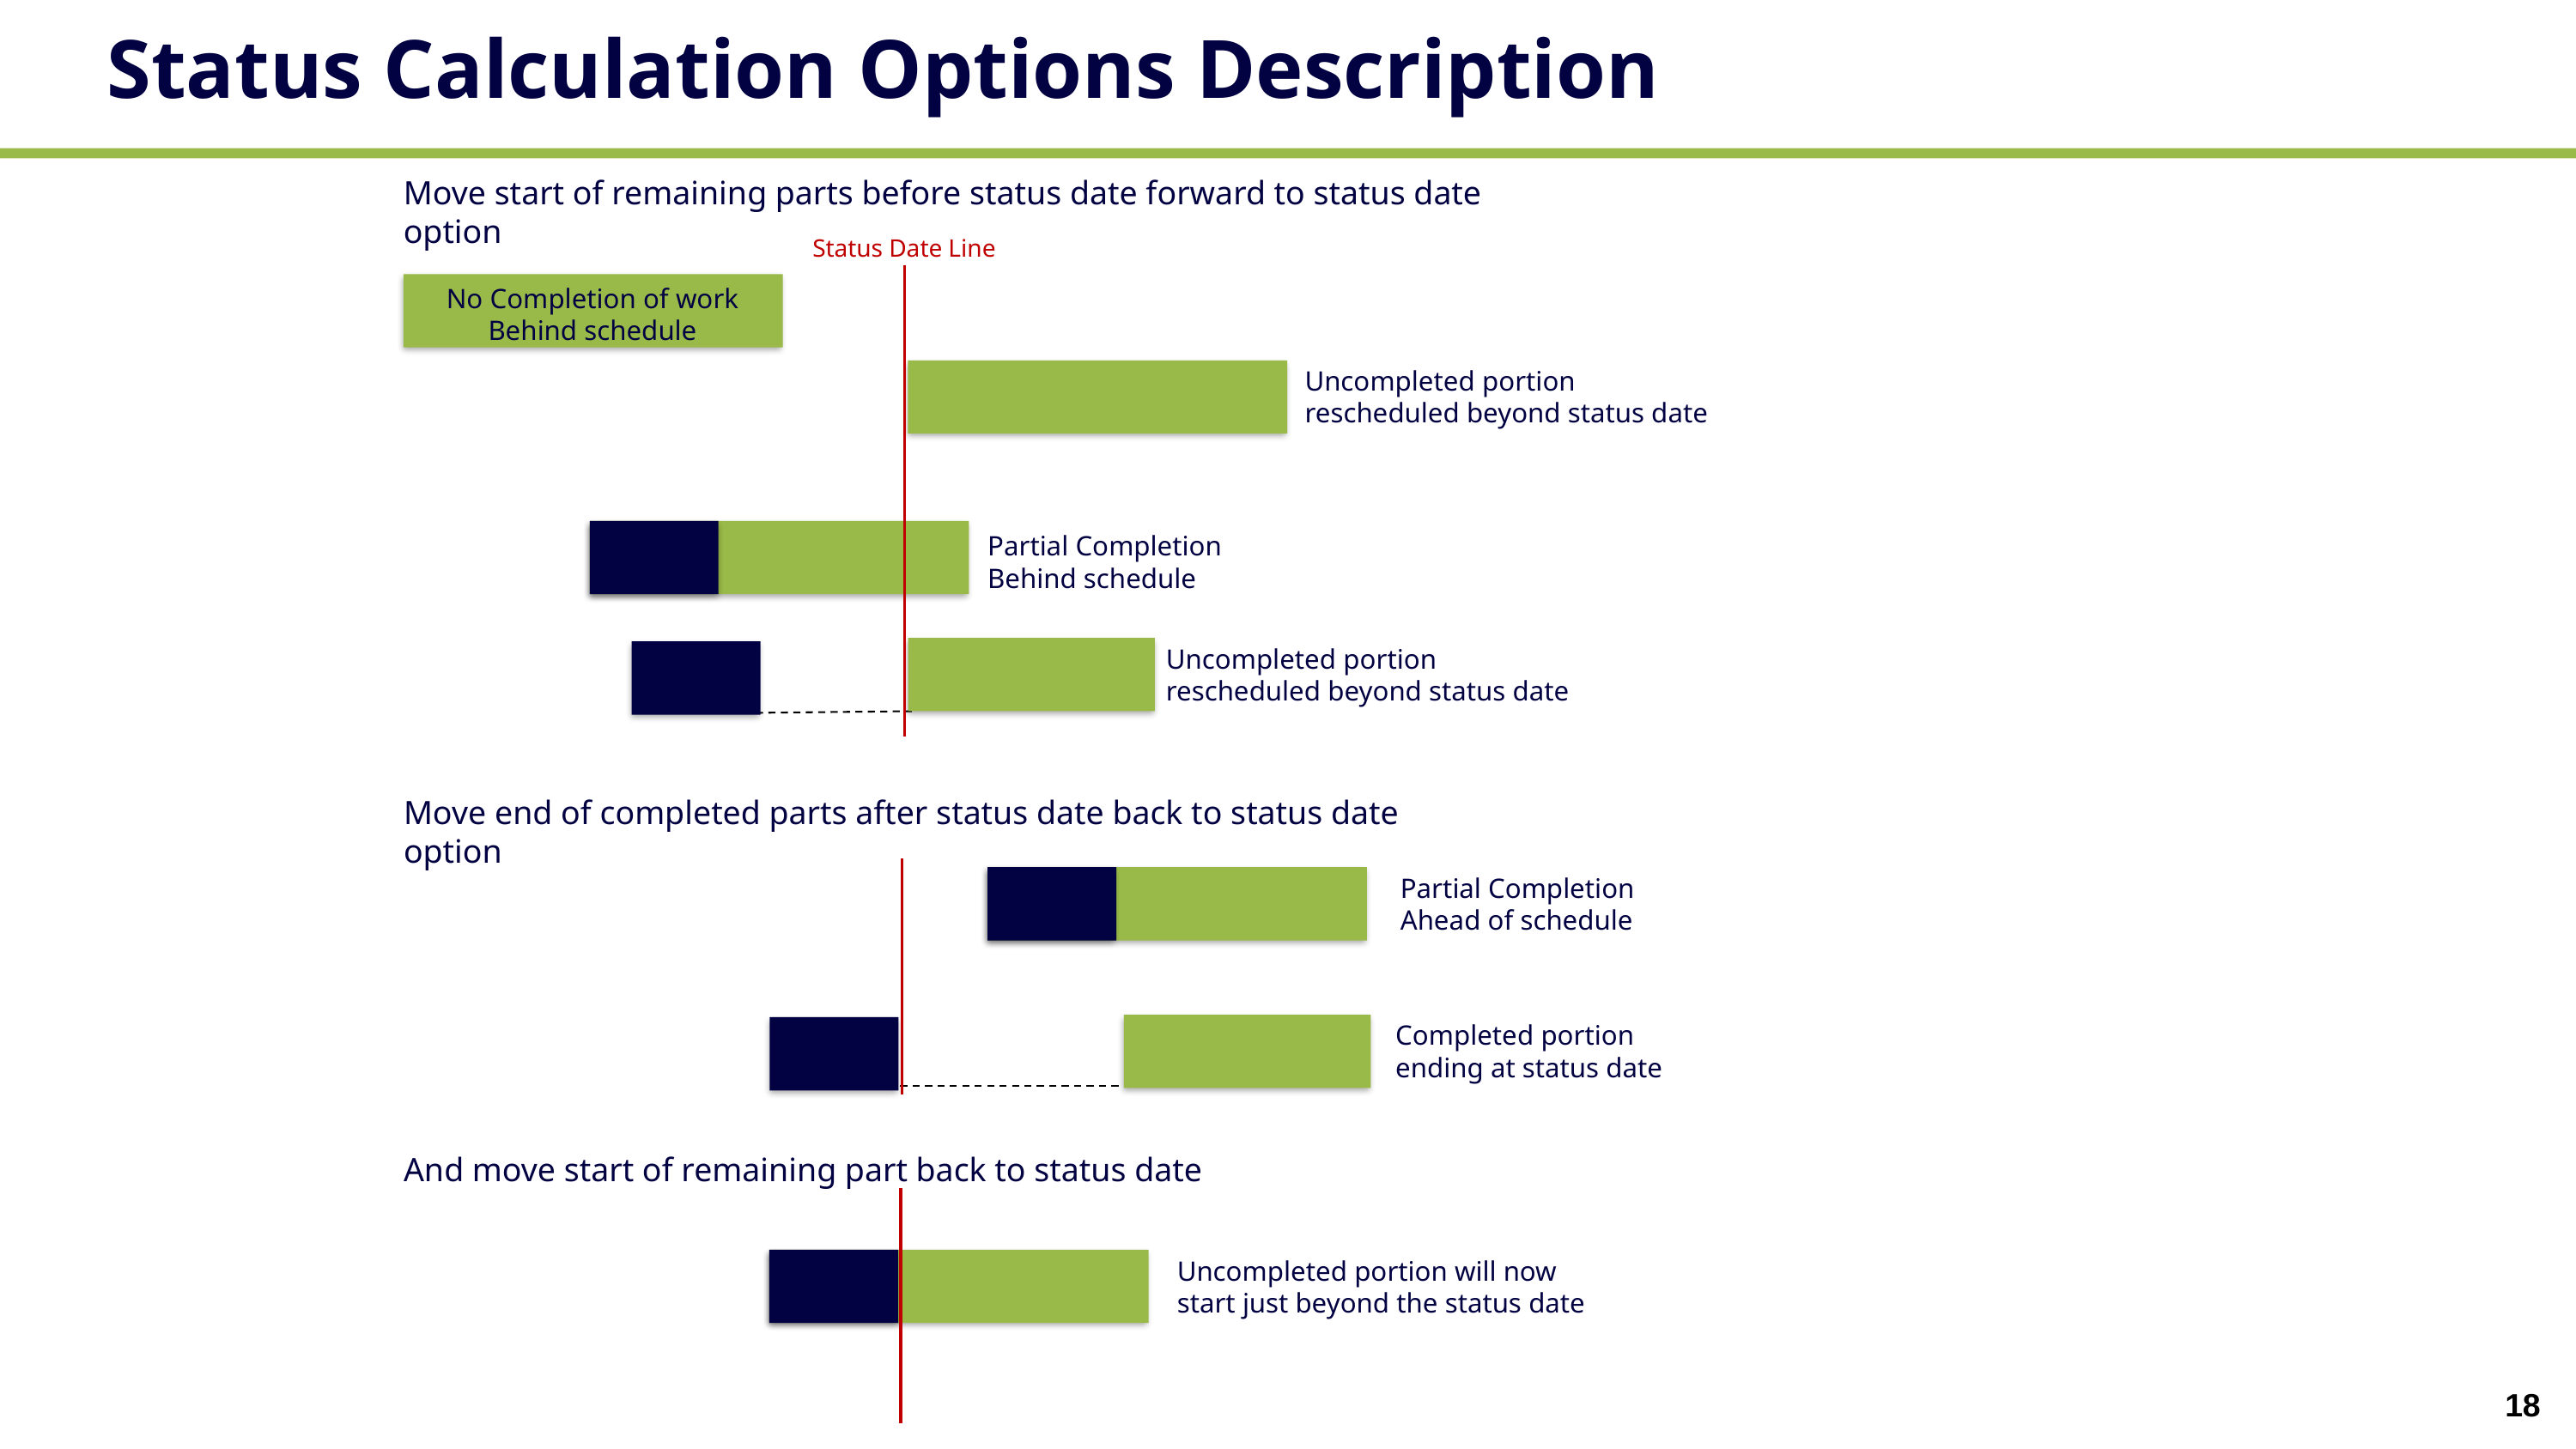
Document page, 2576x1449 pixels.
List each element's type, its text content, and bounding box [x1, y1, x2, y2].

text_box [769, 1016, 899, 1091]
text_box Uncompleted portion rescheduled beyond status date [1165, 641, 1586, 706]
text_box Completed portion ending at status date [1395, 1018, 1725, 1083]
text_box [1123, 1014, 1371, 1088]
text_box [403, 273, 784, 349]
text_box Move start of remaining parts before status date forward to status date option [403, 172, 1526, 250]
text_box [720, 520, 903, 595]
text_box [987, 866, 1117, 942]
text_box Partial Completion Behind schedule [987, 529, 1238, 594]
text_box [589, 520, 720, 595]
text_box Uncompleted portion will now start just beyond the status date [1176, 1253, 1614, 1319]
text_box [907, 360, 1288, 434]
text_box [769, 1249, 899, 1324]
text_box Partial Completion Ahead of schedule [1400, 871, 1651, 936]
text_box [906, 520, 969, 595]
text_box Uncompleted portion rescheduled beyond status date [1304, 363, 1725, 428]
text_box [908, 637, 1156, 712]
text_box [631, 640, 762, 716]
text_box [1117, 866, 1368, 942]
text_box And move start of remaining part back to status date [403, 1149, 1481, 1188]
title Status Calculation Options Description [94, 0, 2485, 145]
text_box No Completion of work Behind schedule [442, 281, 744, 346]
text_box Status Date Line [771, 233, 1038, 263]
text_box Move end of completed parts after status date back to status date option [403, 792, 1481, 870]
text_box [902, 1249, 1150, 1324]
